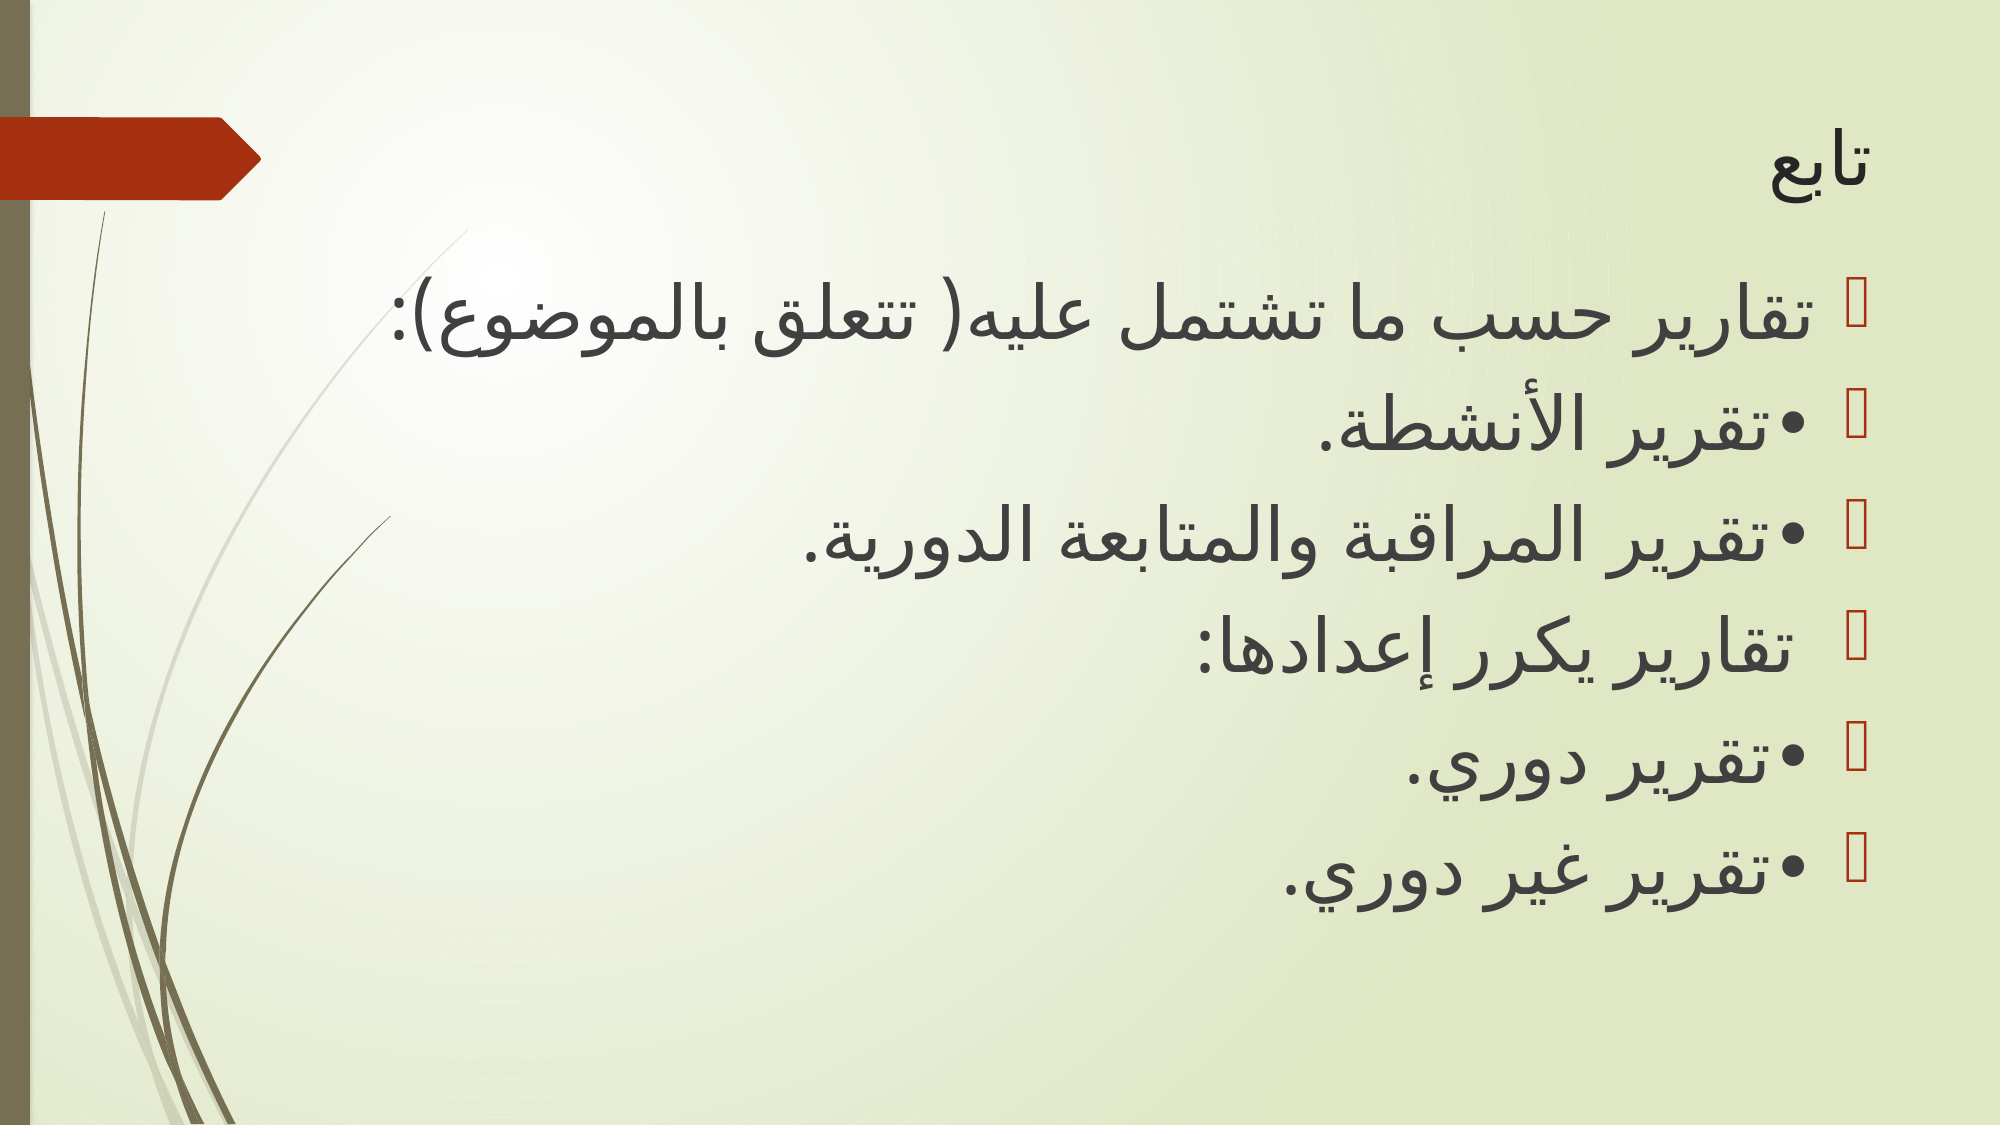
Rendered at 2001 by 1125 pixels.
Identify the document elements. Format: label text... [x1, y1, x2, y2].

list تقارير حسب ما تشتمل عليه( تتعلق بالموضوع): • تقرير الأنشطة. • تقرير المراقبة والمتابعة الدورية. تقارير يكرر إعدادها: • تقرير دوري. • تقرير غير دوري. [265, 257, 1888, 970]
title تابع [425, 102, 1888, 257]
